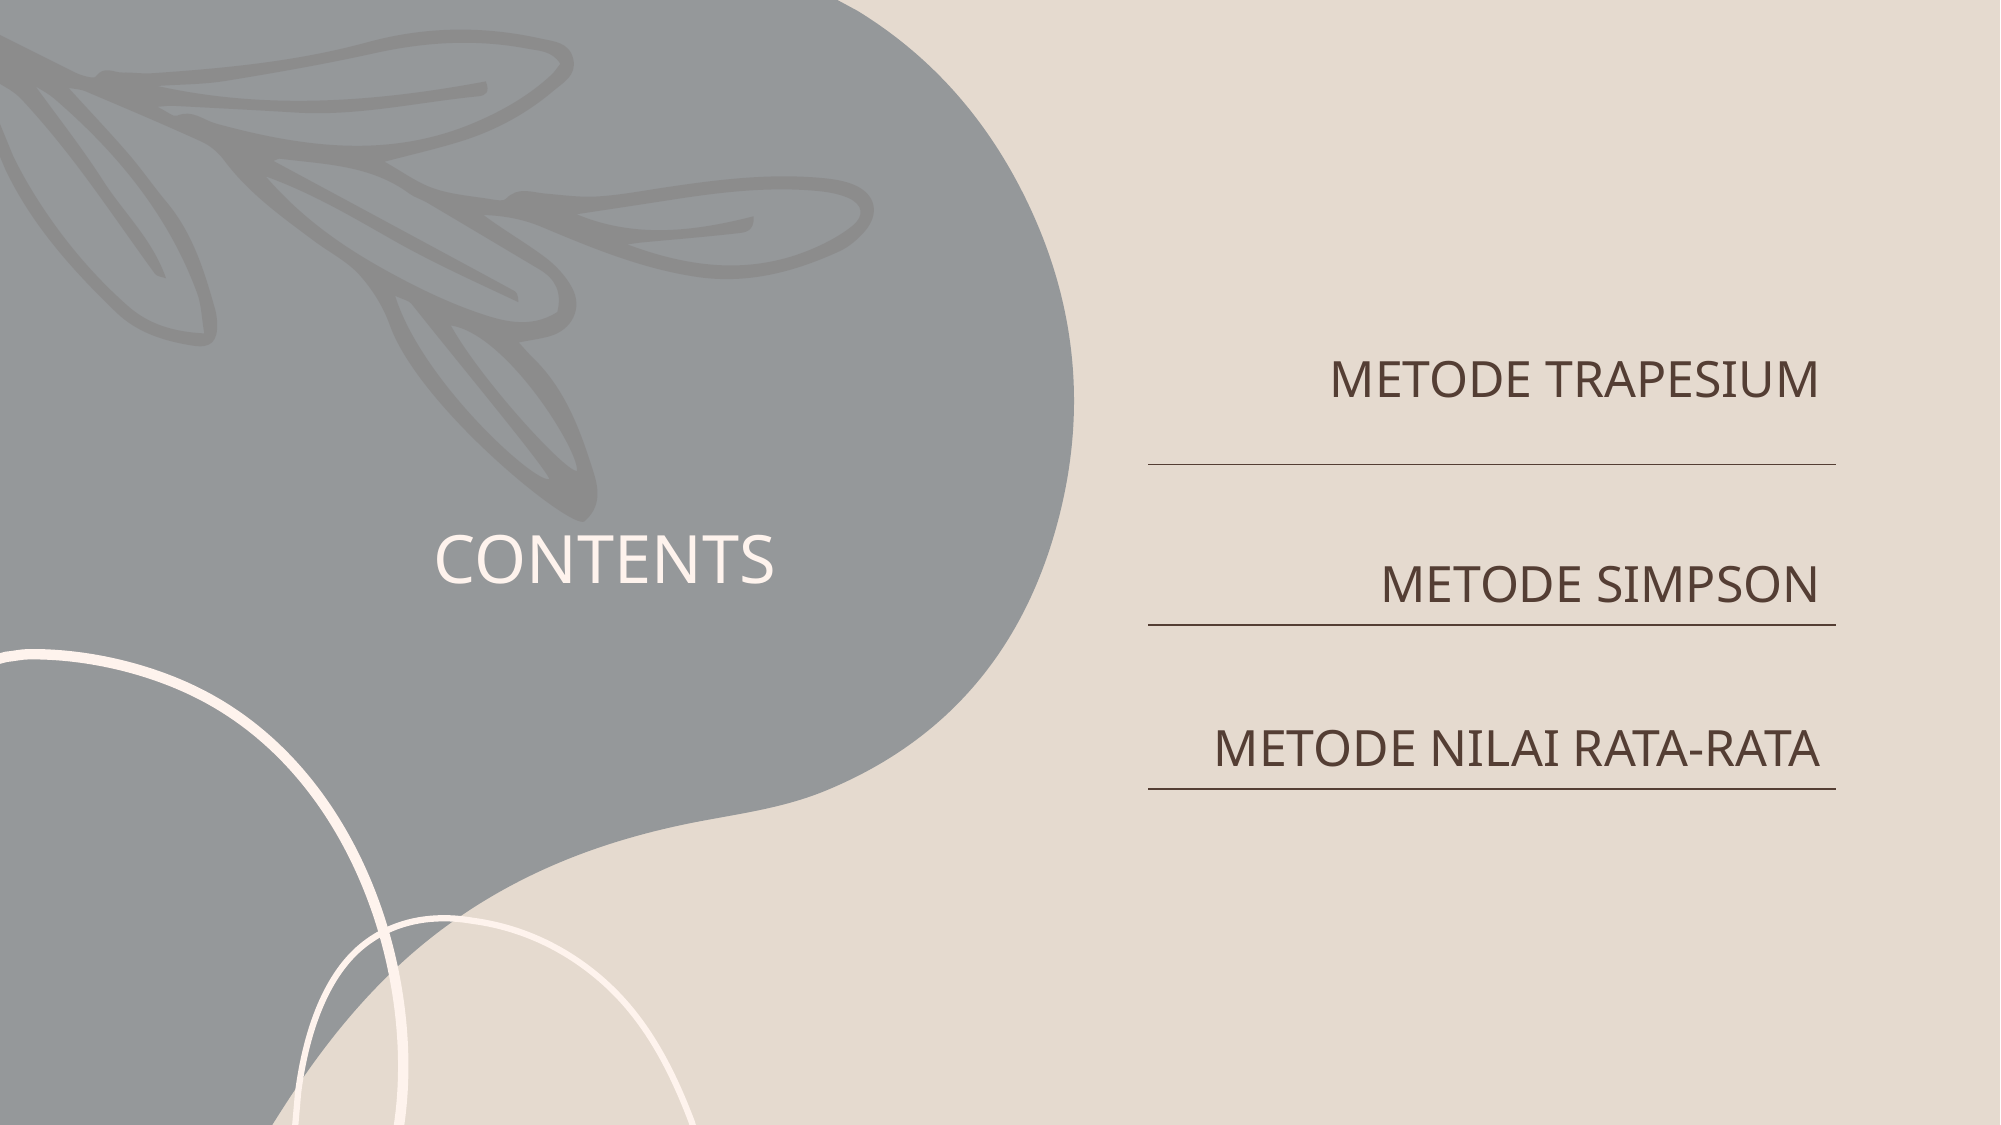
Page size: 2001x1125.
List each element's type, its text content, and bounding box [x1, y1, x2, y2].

table_cell METODE SIMPSON [1148, 465, 1836, 624]
title CONTENTS [418, 149, 1345, 975]
table_header METODE TRAPESIUM [1148, 336, 1836, 464]
table_cell METODE NILAI RATA-RATA [1148, 626, 1836, 788]
